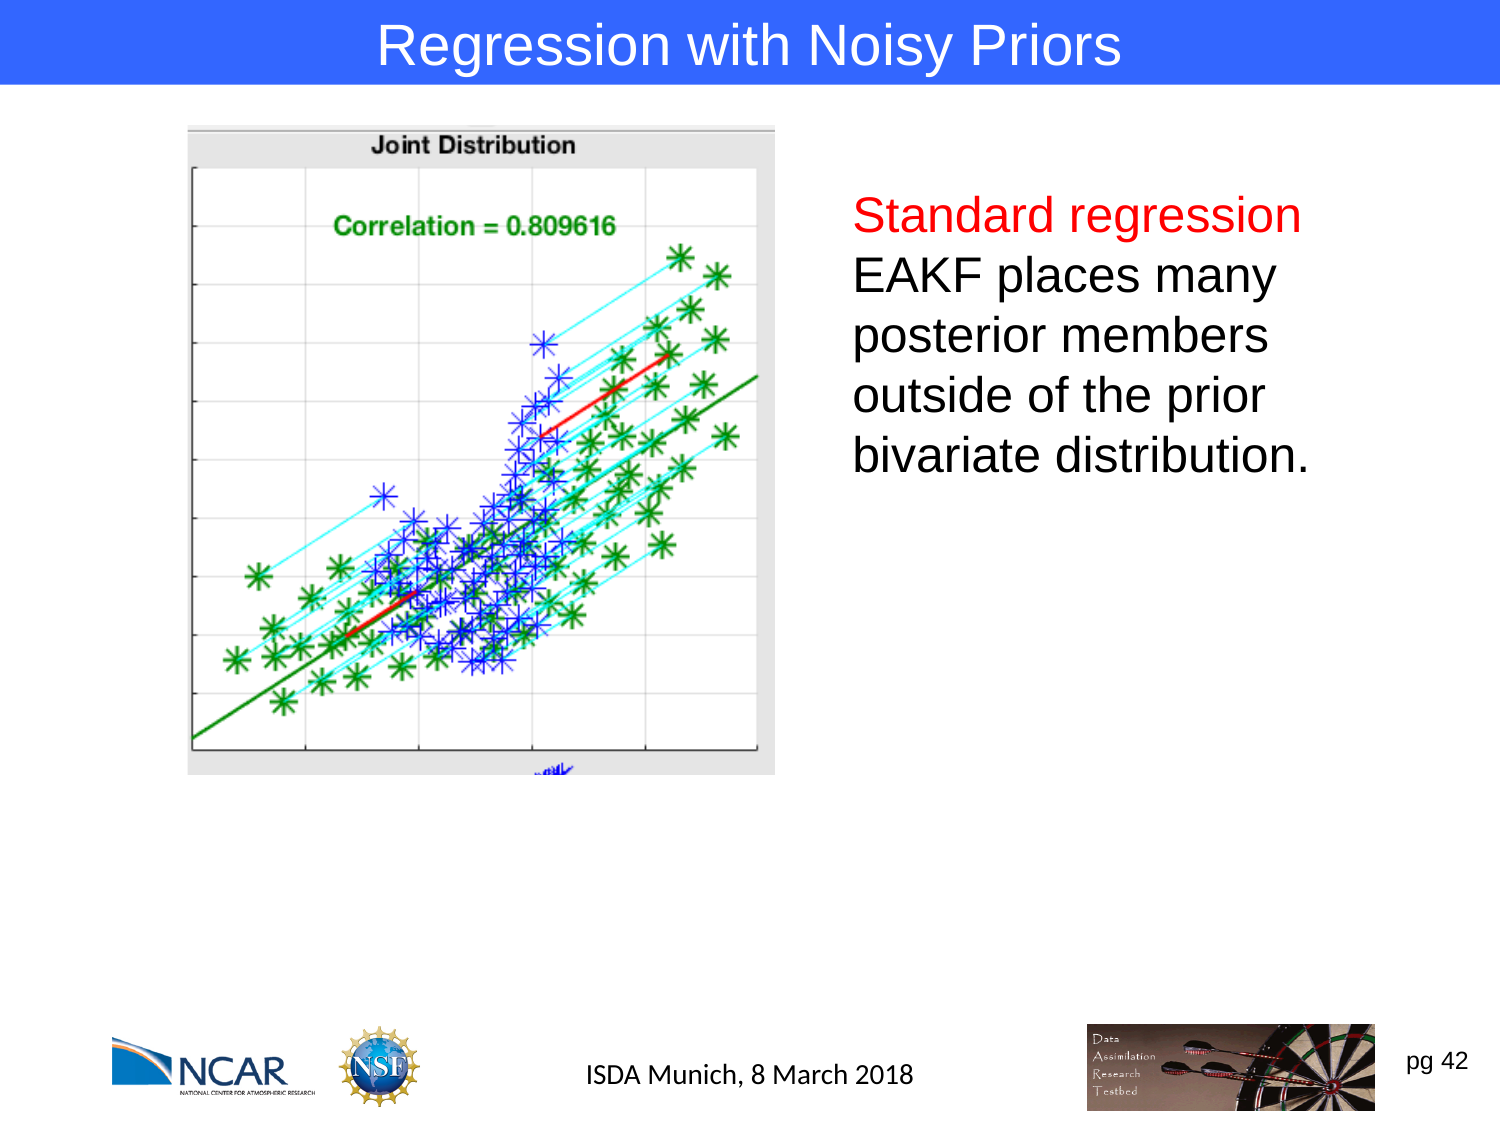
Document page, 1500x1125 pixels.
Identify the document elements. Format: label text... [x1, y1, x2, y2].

text_box Standard regression EAKF places many posterior members outside of the prior bivariate distribution. [837, 174, 1450, 550]
picture [112, 1037, 315, 1095]
footer ISDA Munich, 8 March 2018 [512, 1042, 988, 1103]
text_box Regression with Noisy Priors [0, 0, 1500, 85]
picture [337, 1024, 421, 1108]
picture [1087, 1024, 1375, 1111]
picture [187, 124, 776, 776]
